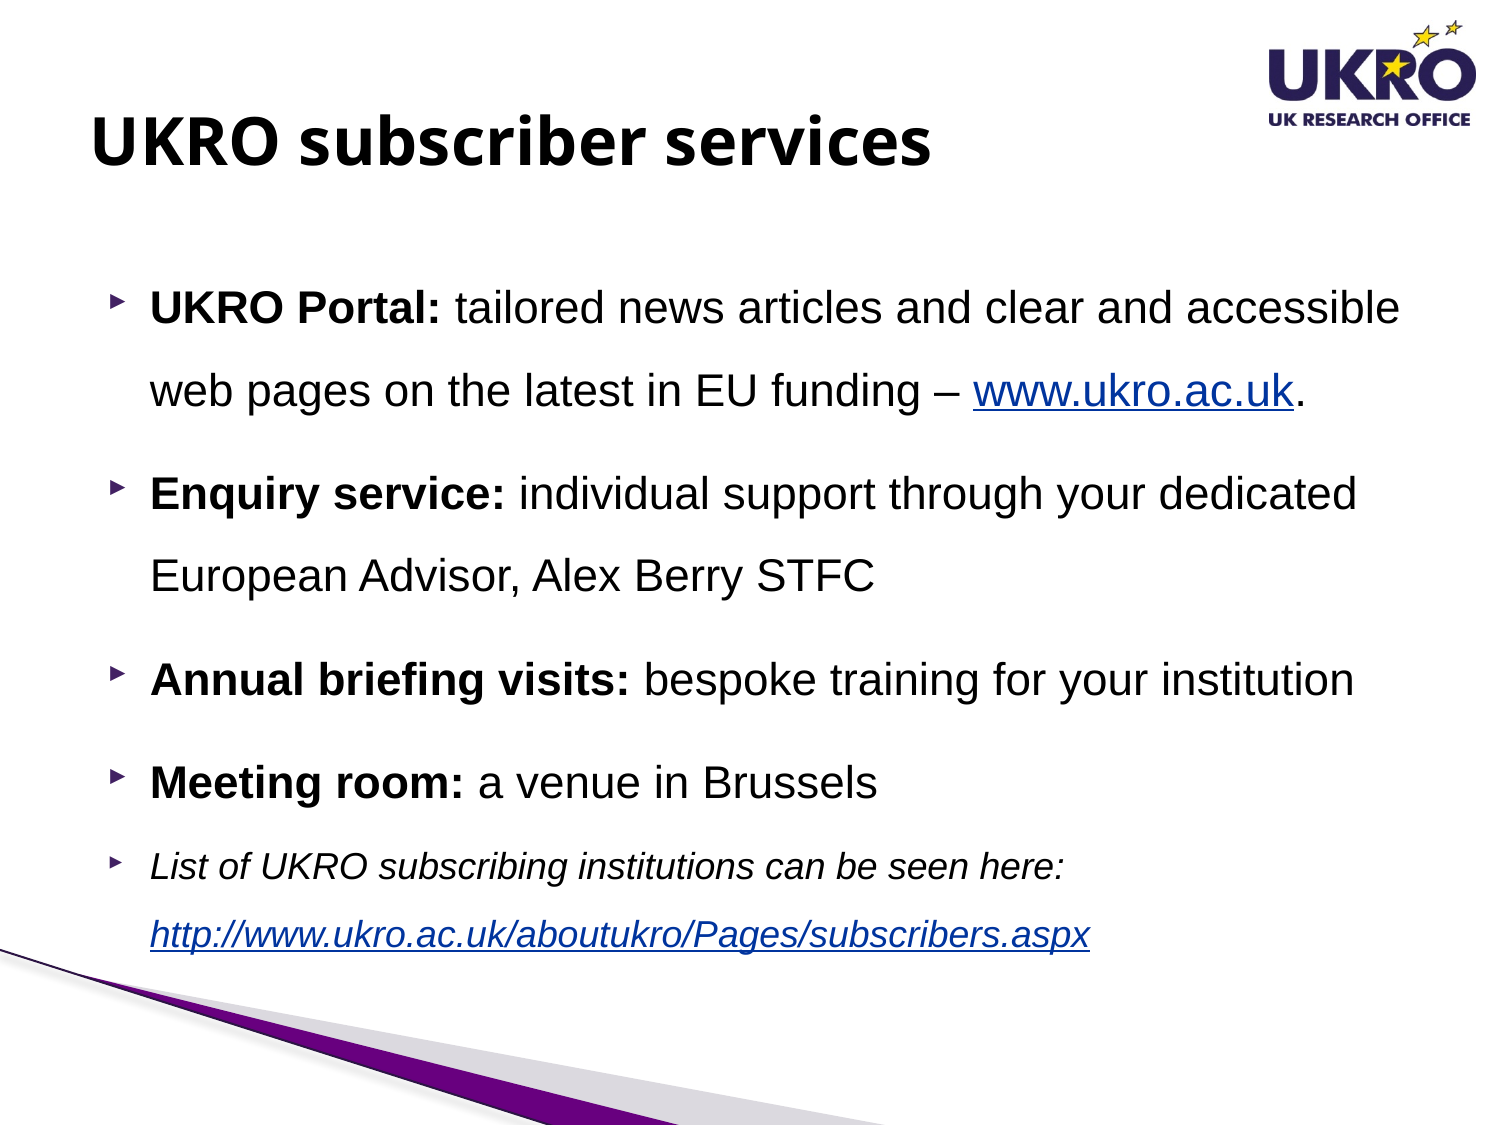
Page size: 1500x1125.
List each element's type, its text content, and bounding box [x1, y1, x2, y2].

picture [1269, 20, 1476, 126]
list UKRO Portal: tailored news articles and clear and accessible web pages on the latest in EU funding – www.ukro.ac.uk. Enquiry service: individual support through your dedicated European Advisor, Alex Berry STFC Annual briefing visits: bespoke training for your institution Meeting room: a venue in Brussels List of UKRO subscribing institutions can be seen here: http://www.ukro.ac.uk/aboutukro/Pages/subscribers.aspx [75, 243, 1425, 986]
title UKRO subscriber services [75, 45, 1258, 233]
